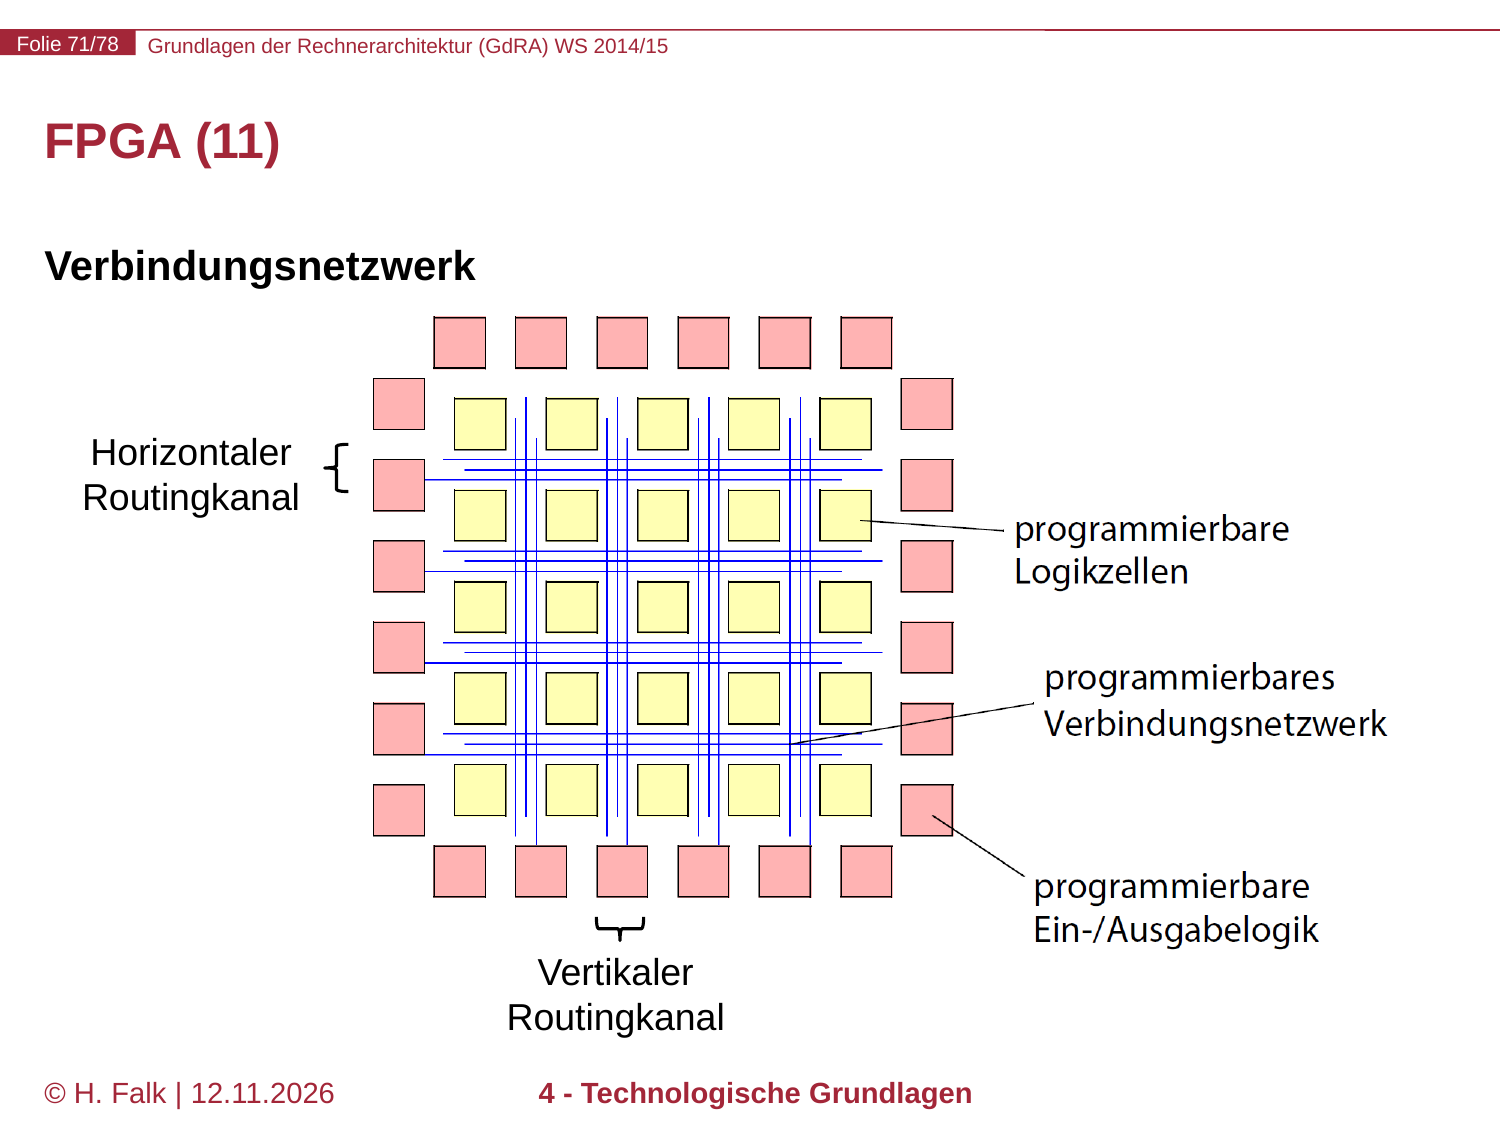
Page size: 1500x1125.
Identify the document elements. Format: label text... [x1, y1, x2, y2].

footer 4 - Technologische Grundlagen [301, 1066, 1211, 1125]
text_box [324, 444, 349, 492]
text_box Vertikaler Routingkanal [491, 957, 740, 1046]
list Verbindungsnetzwerk [29, 231, 1471, 1051]
picture [363, 313, 1389, 950]
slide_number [29, 1066, 301, 1125]
text_box Horizontaler Routingkanal [67, 421, 315, 526]
title FPGA (11) [29, 90, 1471, 198]
